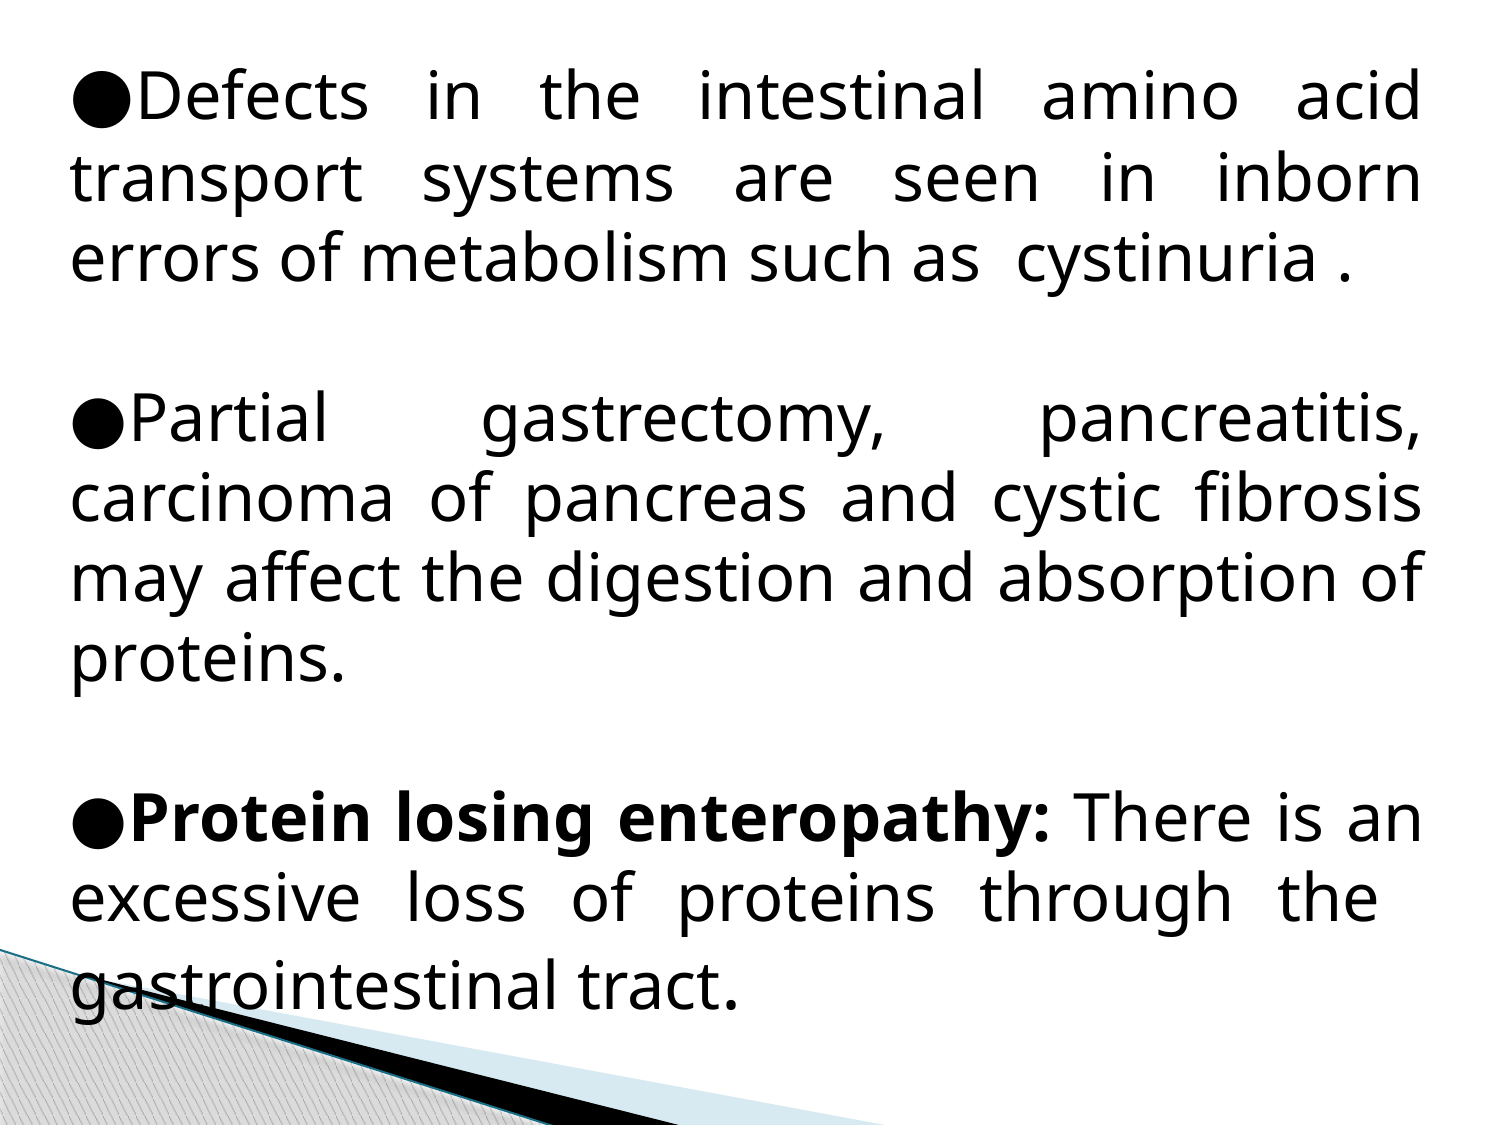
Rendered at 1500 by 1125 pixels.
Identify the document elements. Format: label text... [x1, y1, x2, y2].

text_box ●Defects in the intestinal amino acid transport systems are seen in inborn errors of metabolism such as cystinuria . ●Partial gastrectomy, pancreatitis, carcinoma of pancreas and cystic fibrosis may affect the digestion and absorption of proteins. ●Protein losing enteropathy: There is an excessive loss of proteins through the gastrointestinal tract. [55, 37, 1440, 1032]
